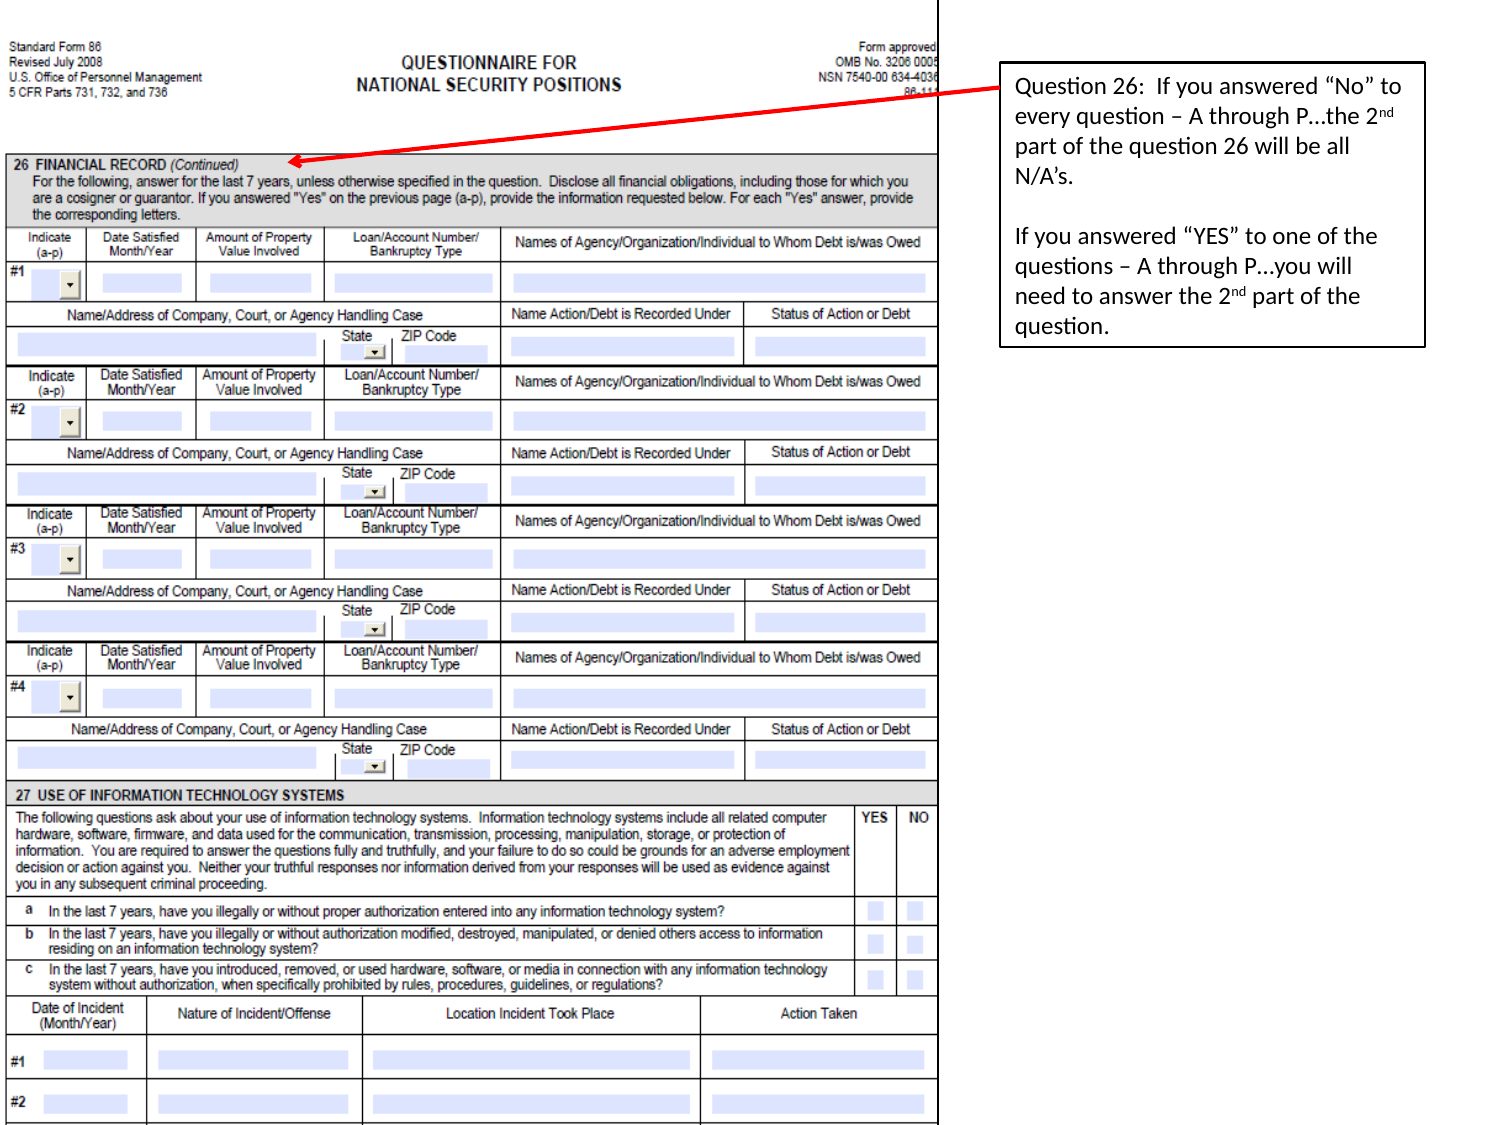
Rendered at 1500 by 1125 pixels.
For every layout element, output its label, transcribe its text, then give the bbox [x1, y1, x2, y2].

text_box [287, 87, 1001, 163]
picture [0, 0, 938, 1125]
text_box Question 26: If you answered “No” to every question – A through P…the 2nd part of the question 26 will be all N/A’s. If you answered “YES” to one of the questions – A through P…you will need to answer the 2nd part of the question. [999, 62, 1425, 347]
